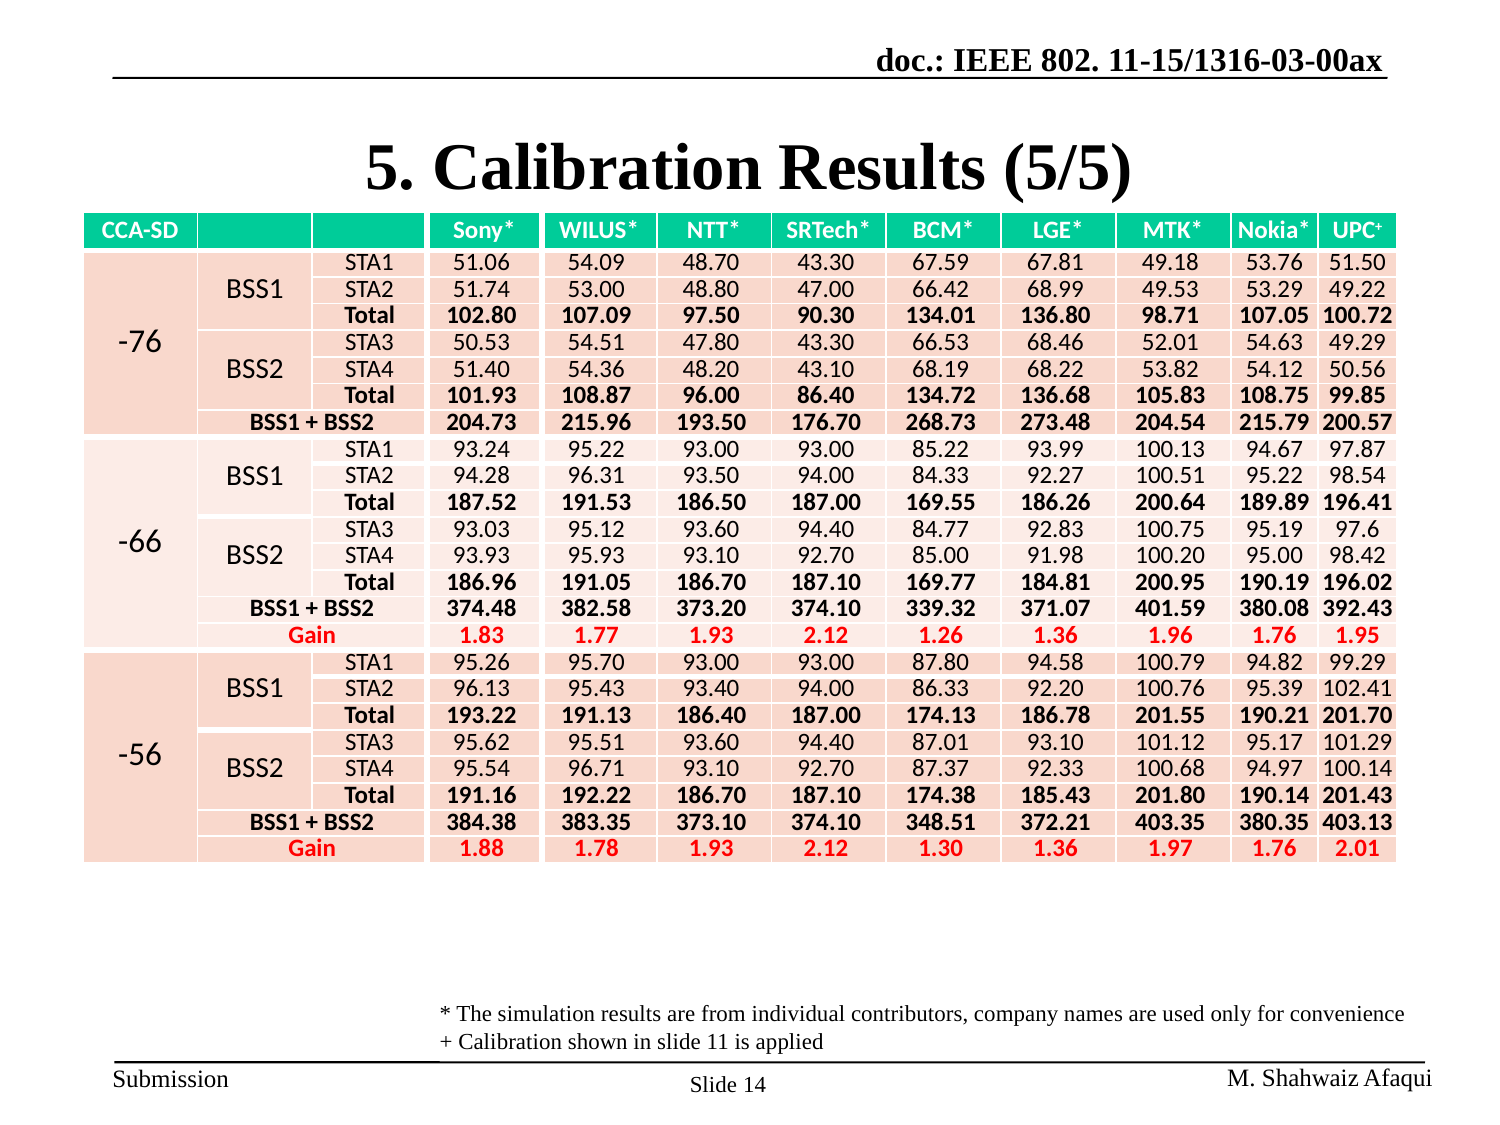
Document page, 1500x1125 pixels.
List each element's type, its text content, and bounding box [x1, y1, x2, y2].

table_cell 187.00 [772, 704, 885, 729]
table_cell STA3 [313, 331, 424, 356]
table_cell 384.38 [430, 811, 539, 835]
table_cell 1.36 [1002, 624, 1115, 647]
table_cell 87.37 [887, 757, 1000, 782]
table_cell 169.77 [887, 571, 1000, 596]
table_cell 93.03 [430, 518, 539, 542]
table_cell 101.12 [1117, 731, 1230, 755]
table_cell Total [313, 571, 424, 596]
table_cell 92.20 [1002, 679, 1115, 702]
table_cell 49.18 [1117, 253, 1230, 276]
table_cell 176.70 [772, 411, 885, 434]
table_cell 380.08 [1232, 597, 1317, 622]
table_cell 190.21 [1232, 704, 1317, 729]
table_cell 99.29 [1319, 653, 1396, 674]
table_cell 193.22 [430, 704, 539, 729]
table_cell 95.22 [1232, 466, 1317, 489]
table_cell 86.40 [772, 384, 885, 409]
table_cell BSS1 [198, 653, 311, 727]
table_cell 100.72 [1319, 304, 1396, 329]
table_cell Total [313, 384, 424, 409]
table_cell 68.22 [1002, 358, 1115, 383]
table_cell 187.10 [772, 784, 885, 809]
table_cell 136.68 [1002, 384, 1115, 409]
table_cell 51.74 [430, 278, 539, 303]
table_header Sony* [430, 213, 539, 248]
table_cell 1.76 [1232, 837, 1317, 862]
table_cell 93.10 [658, 544, 771, 569]
table_cell 373.20 [658, 597, 771, 622]
table_cell 174.38 [887, 784, 1000, 809]
table_cell BSS2 [198, 519, 311, 596]
table_cell 1.83 [430, 624, 539, 647]
table_cell 1.97 [1117, 837, 1230, 862]
table_cell 92.70 [772, 757, 885, 782]
table_cell 91.98 [1002, 544, 1115, 569]
table_cell 371.07 [1002, 597, 1115, 622]
table_cell 49.22 [1319, 278, 1396, 303]
table_cell 95.54 [430, 757, 539, 782]
table_cell 134.72 [887, 384, 1000, 409]
text_box * The simulation results are from individual contributors, company names are used only for convenience + Calibration shown in slide 11 is applied [424, 991, 1422, 1062]
table_cell 94.82 [1232, 653, 1317, 674]
table_cell 1.26 [887, 624, 1000, 647]
table_cell 93.24 [430, 440, 539, 461]
table_cell 94.97 [1232, 757, 1317, 782]
table_cell 93.93 [430, 544, 539, 569]
table_cell 382.58 [545, 597, 656, 622]
table_cell 100.75 [1117, 518, 1230, 542]
table_cell 95.00 [1232, 544, 1317, 569]
table_cell 339.32 [887, 597, 1000, 622]
table_cell STA4 [313, 358, 424, 383]
table_cell -66 [84, 440, 197, 647]
table_cell 98.54 [1319, 466, 1396, 489]
table_cell BSS1 [198, 440, 311, 514]
table_cell 1.36 [1002, 837, 1115, 862]
table_cell 54.09 [545, 253, 656, 276]
table_cell 192.22 [545, 784, 656, 809]
table_cell 92.83 [1002, 518, 1115, 542]
table_cell 169.55 [887, 491, 1000, 516]
table_cell 68.19 [887, 358, 1000, 383]
table_cell 100.76 [1117, 679, 1230, 702]
table_cell 187.52 [430, 491, 539, 516]
table_cell Total [313, 304, 424, 329]
table_cell 2.12 [772, 837, 885, 862]
table_cell 1.76 [1232, 624, 1317, 647]
table_cell 93.10 [658, 757, 771, 782]
table_cell 102.80 [430, 304, 539, 329]
table_cell 93.00 [658, 653, 771, 674]
table_cell 191.13 [545, 704, 656, 729]
table_cell 187.10 [772, 571, 885, 596]
table_cell 102.41 [1319, 679, 1396, 702]
table_cell 93.99 [1002, 440, 1115, 461]
table_cell 392.43 [1319, 597, 1396, 622]
table_cell 43.10 [772, 358, 885, 383]
table_cell 95.43 [545, 679, 656, 702]
table_cell STA2 [313, 278, 424, 303]
table_cell 373.10 [658, 811, 771, 835]
table_cell 134.01 [887, 304, 1000, 329]
table_cell 186.96 [430, 571, 539, 596]
table_cell 100.68 [1117, 757, 1230, 782]
table_cell 92.27 [1002, 466, 1115, 489]
table_header NTT* [658, 213, 771, 248]
table_cell 49.29 [1319, 331, 1396, 356]
table_cell 204.54 [1117, 411, 1230, 434]
table_cell STA4 [313, 757, 424, 782]
table_cell 54.63 [1232, 331, 1317, 356]
table_cell BSS1 + BSS2 [198, 597, 424, 622]
table_cell 93.60 [658, 731, 771, 755]
table_cell 95.39 [1232, 679, 1317, 702]
table_cell 48.20 [658, 358, 771, 383]
table_cell STA2 [313, 466, 424, 489]
table_cell STA2 [313, 679, 424, 702]
table_cell 95.62 [430, 731, 539, 755]
table_cell 95.17 [1232, 731, 1317, 755]
table_cell 47.80 [658, 331, 771, 356]
table_cell 51.40 [430, 358, 539, 383]
table_header Nokia* [1232, 213, 1317, 248]
table_cell 51.06 [430, 253, 539, 276]
table_cell BSS2 [198, 733, 311, 809]
table_cell 66.53 [887, 331, 1000, 356]
table_header [313, 213, 424, 248]
table_cell -56 [84, 653, 197, 862]
table_cell BSS1 + BSS2 [198, 411, 424, 434]
table_cell 372.21 [1002, 811, 1115, 835]
table_cell 186.78 [1002, 704, 1115, 729]
table_cell 191.05 [545, 571, 656, 596]
table_cell 53.82 [1117, 358, 1230, 383]
slide_number Slide 14 [675, 1062, 825, 1122]
table_cell 1.88 [430, 837, 539, 862]
table_cell Total [313, 784, 424, 809]
table_cell 93.50 [658, 466, 771, 489]
table_cell 93.00 [658, 440, 771, 461]
table_cell 201.70 [1319, 704, 1396, 729]
table_cell 94.58 [1002, 653, 1115, 674]
table_cell 87.01 [887, 731, 1000, 755]
table_cell 67.81 [1002, 253, 1115, 276]
table_cell 380.35 [1232, 811, 1317, 835]
table_cell STA1 [313, 253, 424, 276]
table_cell 96.00 [658, 384, 771, 409]
table_cell Gain [198, 624, 424, 647]
table_header BCM* [887, 213, 1000, 248]
table_cell 196.41 [1319, 491, 1396, 516]
table_cell 95.12 [545, 518, 656, 542]
table_cell 2.12 [772, 624, 885, 647]
table_cell 54.36 [545, 358, 656, 383]
table_cell 403.35 [1117, 811, 1230, 835]
table_cell 90.30 [772, 304, 885, 329]
table_cell 107.05 [1232, 304, 1317, 329]
table_cell 100.14 [1319, 757, 1396, 782]
table_cell 1.93 [658, 837, 771, 862]
table_cell 51.50 [1319, 253, 1396, 276]
table_cell 403.13 [1319, 811, 1396, 835]
table_cell 94.40 [772, 731, 885, 755]
table_cell STA1 [313, 440, 424, 461]
table_cell 2.01 [1319, 837, 1396, 862]
table_cell 94.67 [1232, 440, 1317, 461]
table_cell 136.80 [1002, 304, 1115, 329]
table_cell 48.70 [658, 253, 771, 276]
table_cell 174.13 [887, 704, 1000, 729]
table_cell 187.00 [772, 491, 885, 516]
table_cell 43.30 [772, 331, 885, 356]
table_cell 186.70 [658, 784, 771, 809]
table_cell BSS1 + BSS2 [198, 811, 424, 835]
table_cell 96.13 [430, 679, 539, 702]
table_cell 100.13 [1117, 440, 1230, 461]
table_cell 268.73 [887, 411, 1000, 434]
table_cell 97.50 [658, 304, 771, 329]
table_cell 99.85 [1319, 384, 1396, 409]
table_cell 93.60 [658, 518, 771, 542]
table_cell BSS1 [198, 253, 311, 329]
table_cell 401.59 [1117, 597, 1230, 622]
table_cell 184.81 [1002, 571, 1115, 596]
table_cell 374.10 [772, 597, 885, 622]
table_cell STA4 [313, 544, 424, 569]
table_header LGE* [1002, 213, 1115, 248]
table_cell 67.59 [887, 253, 1000, 276]
table_header UPC+ [1319, 213, 1396, 248]
table_cell Total [313, 491, 424, 516]
table_cell 48.80 [658, 278, 771, 303]
table_cell 93.00 [772, 440, 885, 461]
table_cell -76 [84, 253, 197, 434]
table_cell 108.75 [1232, 384, 1317, 409]
table_cell 1.77 [545, 624, 656, 647]
table_cell 84.33 [887, 466, 1000, 489]
table_cell 92.33 [1002, 757, 1115, 782]
table_cell 1.93 [658, 624, 771, 647]
table_cell 47.00 [772, 278, 885, 303]
table_cell 383.35 [545, 811, 656, 835]
table_cell 53.29 [1232, 278, 1317, 303]
table_cell 96.31 [545, 466, 656, 489]
table_cell 92.70 [772, 544, 885, 569]
table_cell 98.71 [1117, 304, 1230, 329]
table_header SRTech* [772, 213, 885, 248]
table_cell 196.02 [1319, 571, 1396, 596]
table_cell 53.76 [1232, 253, 1317, 276]
table_cell 95.26 [430, 653, 539, 674]
table_cell 1.96 [1117, 624, 1230, 647]
table_cell STA1 [313, 653, 424, 674]
table_cell 201.80 [1117, 784, 1230, 809]
table_cell 201.43 [1319, 784, 1396, 809]
table_cell 108.87 [545, 384, 656, 409]
table_cell 54.12 [1232, 358, 1317, 383]
table_cell 200.57 [1319, 411, 1396, 434]
table_cell 101.93 [430, 384, 539, 409]
table_cell 186.70 [658, 571, 771, 596]
table_cell 94.28 [430, 466, 539, 489]
table_cell 85.00 [887, 544, 1000, 569]
table_cell 43.30 [772, 253, 885, 276]
table_cell 1.95 [1319, 624, 1396, 647]
table_cell 94.00 [772, 679, 885, 702]
table_cell 374.48 [430, 597, 539, 622]
title 5. Calibration Results (5/5) [112, 75, 1388, 212]
table_cell 68.46 [1002, 331, 1115, 356]
table_cell 97.6 [1319, 518, 1396, 542]
table_cell 68.99 [1002, 278, 1115, 303]
table_cell 66.42 [887, 278, 1000, 303]
table_cell 53.00 [545, 278, 656, 303]
table_cell 348.51 [887, 811, 1000, 835]
table_cell 185.43 [1002, 784, 1115, 809]
table_cell 52.01 [1117, 331, 1230, 356]
table_cell 191.16 [430, 784, 539, 809]
table_cell 100.79 [1117, 653, 1230, 674]
table_cell 93.00 [772, 653, 885, 674]
table_cell 193.50 [658, 411, 771, 434]
table_cell 50.53 [430, 331, 539, 356]
table_cell 96.71 [545, 757, 656, 782]
table_header [198, 213, 311, 248]
table_header MTK* [1117, 213, 1230, 248]
table_cell 50.56 [1319, 358, 1396, 383]
table_header CCA-SD [84, 213, 197, 248]
table_cell 273.48 [1002, 411, 1115, 434]
table_cell 201.55 [1117, 704, 1230, 729]
table_cell 94.00 [772, 466, 885, 489]
table_cell 95.93 [545, 544, 656, 569]
table_cell 186.40 [658, 704, 771, 729]
table_cell 94.40 [772, 518, 885, 542]
table_cell 200.64 [1117, 491, 1230, 516]
table_cell 93.40 [658, 679, 771, 702]
table_cell BSS2 [198, 331, 311, 409]
table_cell 190.14 [1232, 784, 1317, 809]
table_cell 54.51 [545, 331, 656, 356]
table_cell 85.22 [887, 440, 1000, 461]
table_header WILUS* [545, 213, 656, 248]
table_cell 97.87 [1319, 440, 1396, 461]
table_cell 189.89 [1232, 491, 1317, 516]
table_cell 186.50 [658, 491, 771, 516]
table_cell 95.19 [1232, 518, 1317, 542]
table_cell 191.53 [545, 491, 656, 516]
table_cell 1.30 [887, 837, 1000, 862]
table_cell STA3 [313, 518, 424, 542]
table_cell 100.20 [1117, 544, 1230, 569]
table_cell 84.77 [887, 518, 1000, 542]
table_cell 107.09 [545, 304, 656, 329]
table_cell 204.73 [430, 411, 539, 434]
table_cell 105.83 [1117, 384, 1230, 409]
table_cell 86.33 [887, 679, 1000, 702]
table_cell STA3 [313, 731, 424, 755]
table_cell 87.80 [887, 653, 1000, 674]
table_cell 93.10 [1002, 731, 1115, 755]
table_cell Gain [198, 837, 424, 862]
table_cell Total [313, 704, 424, 729]
table_cell 95.70 [545, 653, 656, 674]
table_cell 215.79 [1232, 411, 1317, 434]
table_cell 374.10 [772, 811, 885, 835]
table_cell 98.42 [1319, 544, 1396, 569]
table_cell 200.95 [1117, 571, 1230, 596]
table_cell 95.51 [545, 731, 656, 755]
table_cell 186.26 [1002, 491, 1115, 516]
table_cell 215.96 [545, 411, 656, 434]
table_cell 95.22 [545, 440, 656, 461]
table_cell 190.19 [1232, 571, 1317, 596]
table_cell 100.51 [1117, 466, 1230, 489]
table_cell 1.78 [545, 837, 656, 862]
table_cell 49.53 [1117, 278, 1230, 303]
table_cell 101.29 [1319, 731, 1396, 755]
